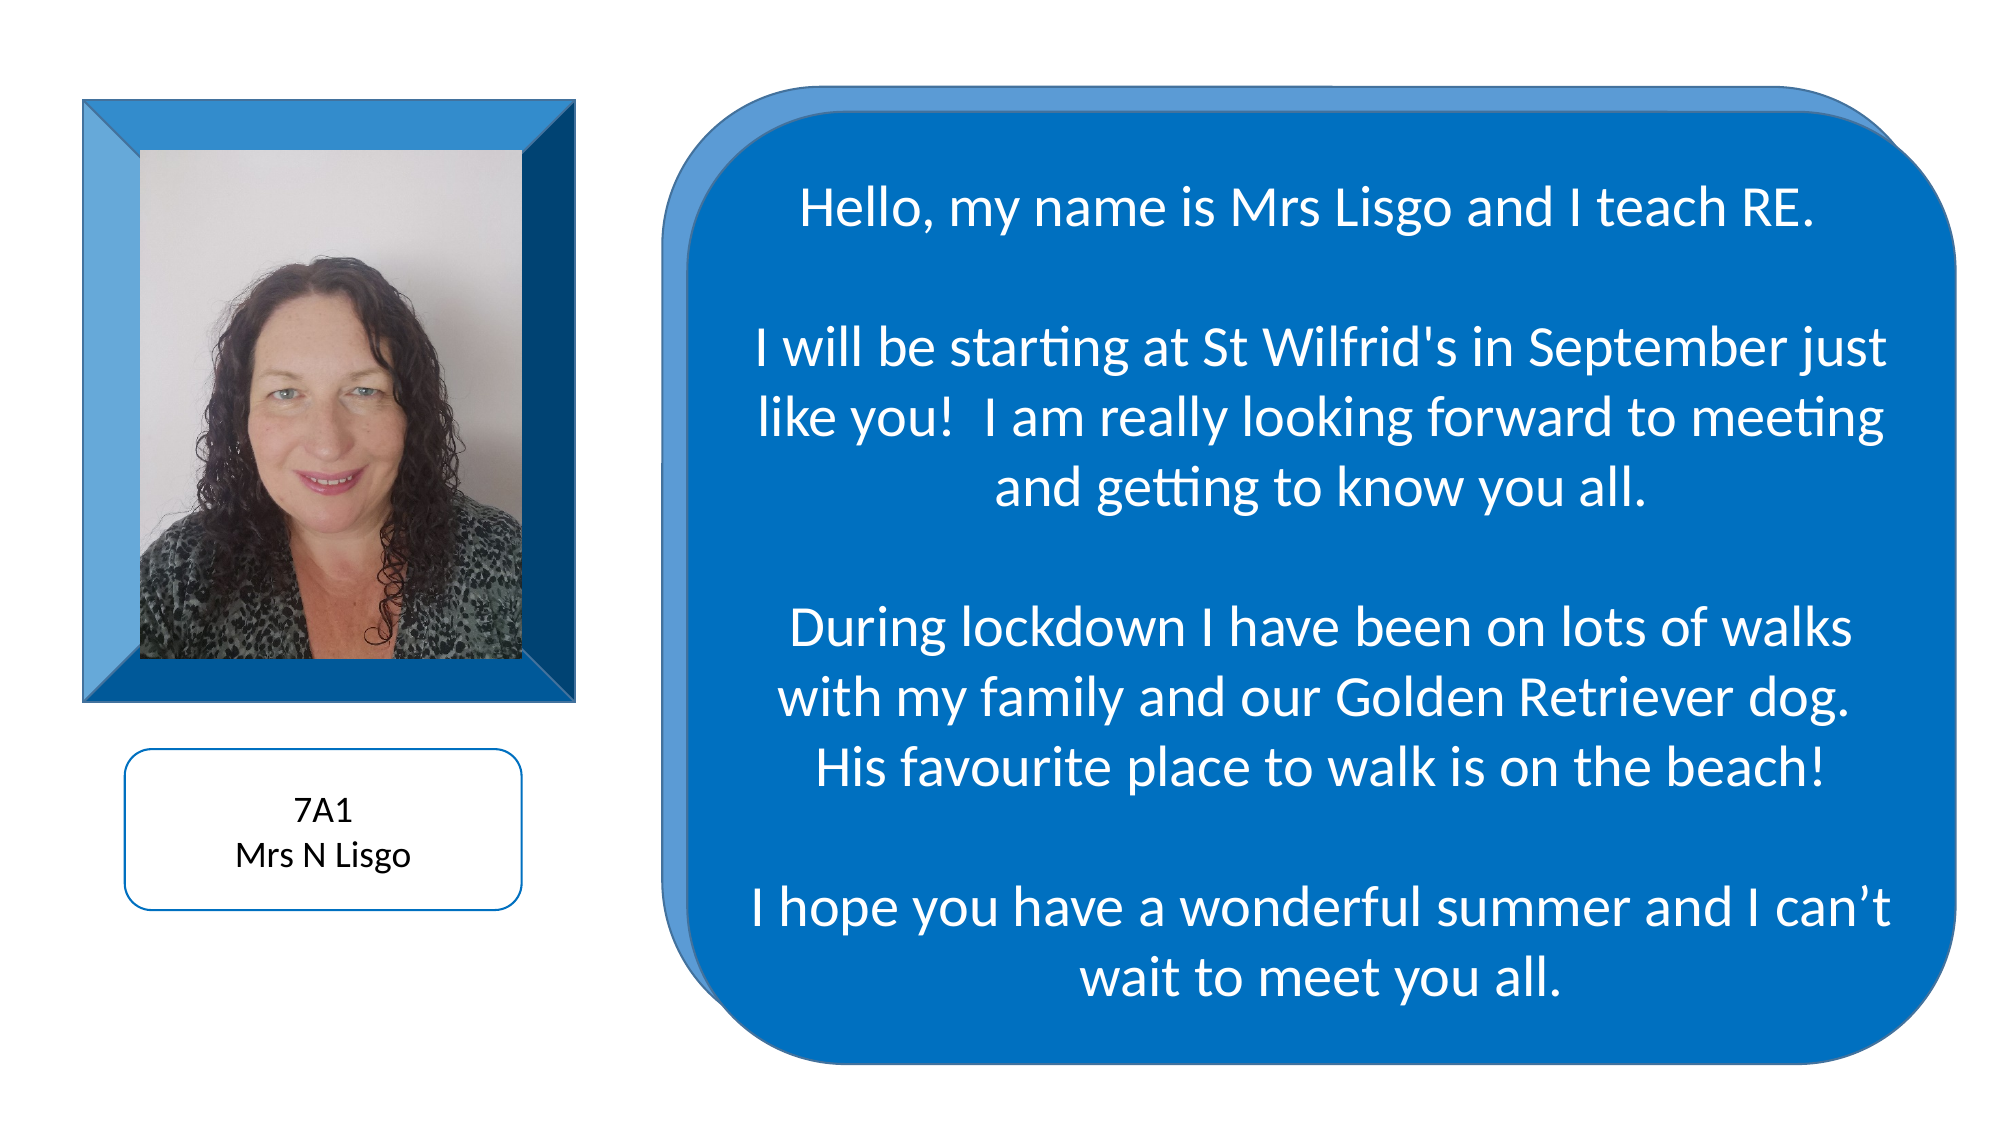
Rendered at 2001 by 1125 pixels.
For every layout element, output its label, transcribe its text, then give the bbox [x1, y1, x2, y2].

text_box 7A1 Mrs N Lisgo [123, 748, 523, 912]
text_box Hello, my name is Mrs Lisgo and I teach RE. I will be starting at St Wilfrid's in September just like you! I am really looking forward to meeting and getting to know you all. During lockdown I have been on lots of walks with my family and our Golden Retriever dog. His favourite place to walk is on the beach! I hope you have a wonderful summer and I can’t wait to meet you all. [686, 110, 1957, 1066]
text_box [661, 85, 1896, 1005]
picture [140, 150, 522, 659]
text_box [82, 99, 576, 703]
